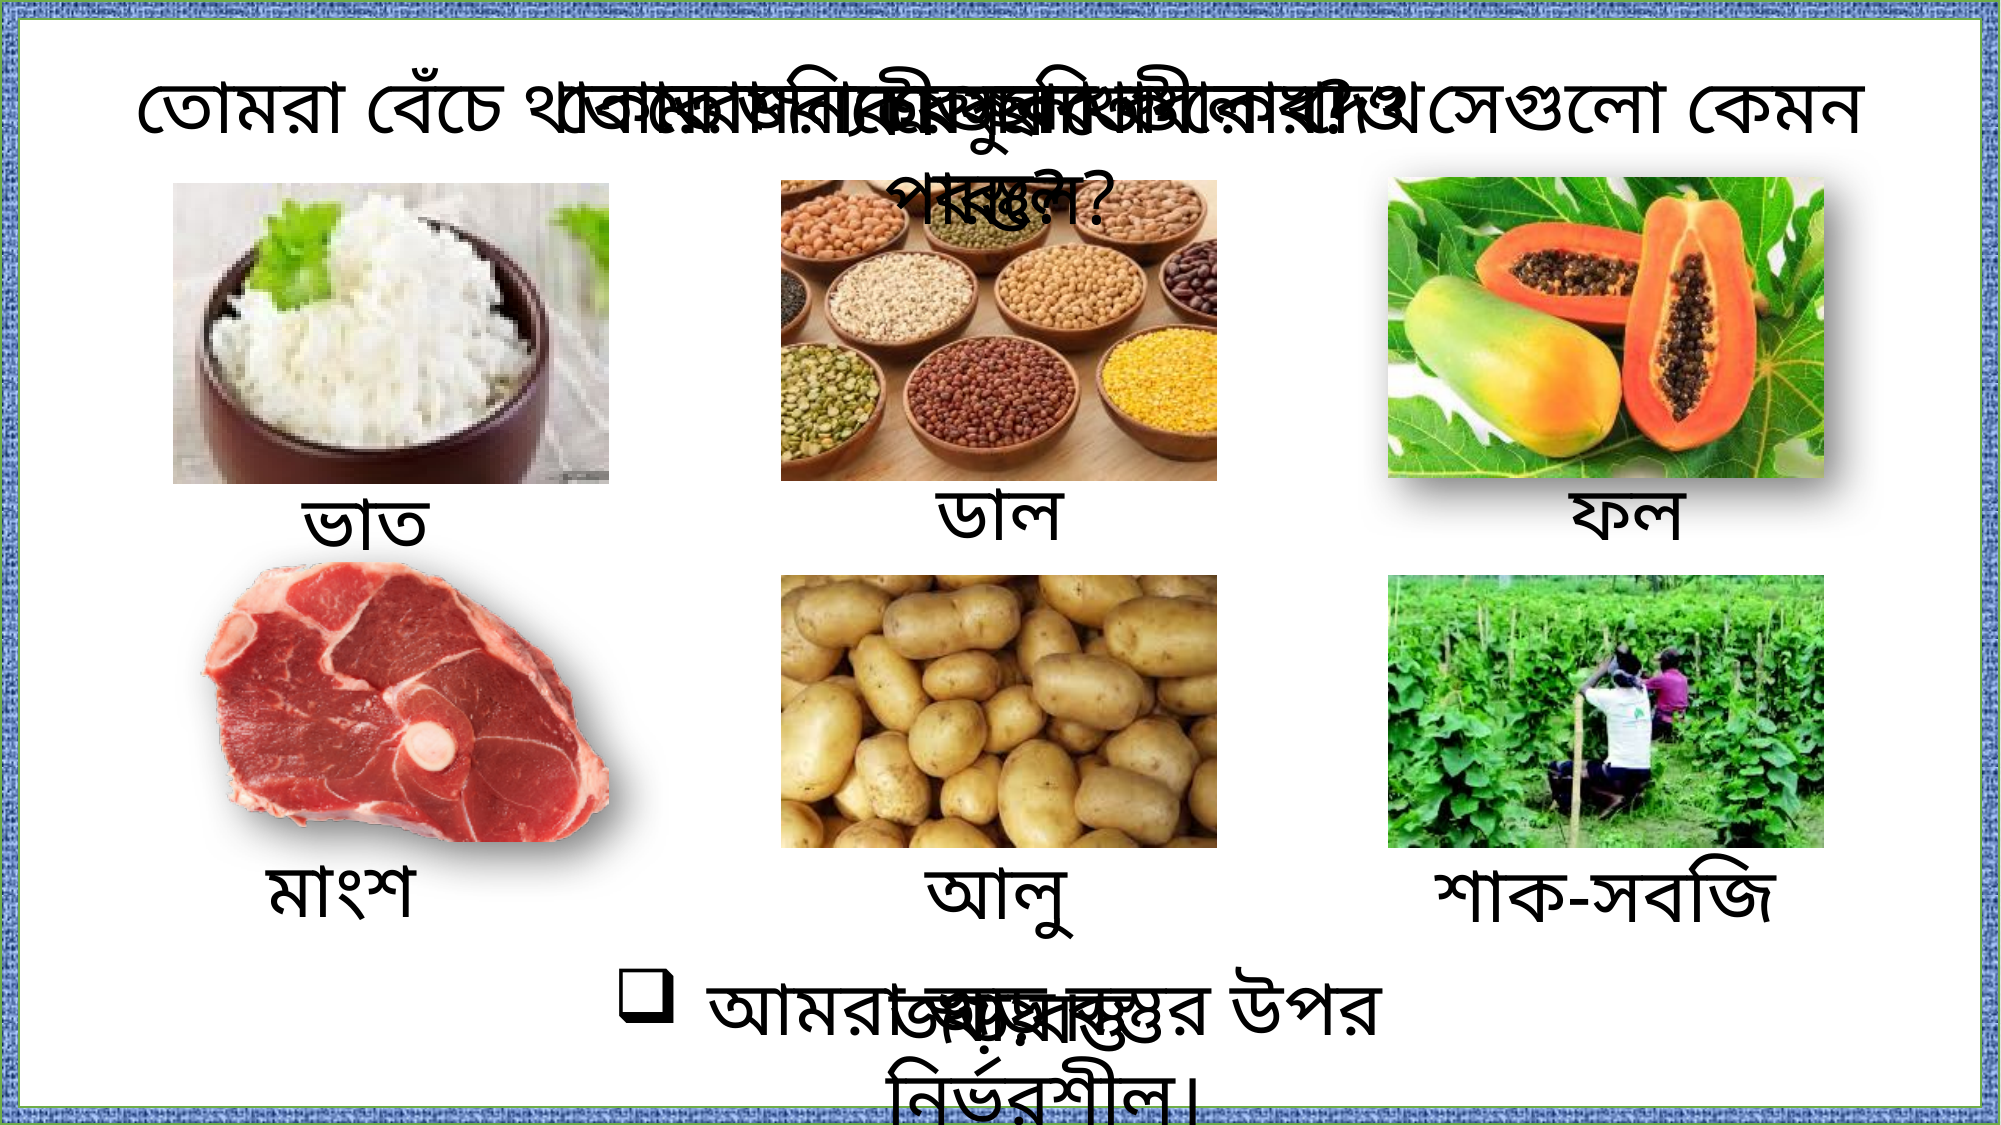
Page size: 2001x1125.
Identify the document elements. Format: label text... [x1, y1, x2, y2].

picture [780, 575, 1217, 848]
picture [1388, 575, 1824, 848]
text_box কী বুঝতে পারলে? [766, 52, 1234, 248]
text_box শাক-সবজি [1414, 848, 1797, 946]
text_box মাংশ [251, 842, 432, 941]
picture [1388, 177, 1824, 478]
picture [173, 183, 609, 484]
text_box তোমরা এগুলো কী কর? [614, 51, 1386, 156]
picture [780, 180, 1217, 481]
picture [2, 2, 1998, 1123]
text_box তোমরা বেঁচে থাকার জন্য যেসব খাবার খাও সেগুলো কেমন বস্তু? [1234, 51, 1944, 246]
text_box ডাল [832, 481, 1188, 564]
text_box তোমরা বেঁচে থাকার জন্য যেসব খাবার খাও সেগুলো কেমন বস্তু? [56, 51, 766, 246]
text_box ফল [1553, 478, 1703, 564]
text_box খায়। [700, 959, 1340, 1064]
picture [173, 562, 609, 842]
text_box ভাত [189, 484, 563, 562]
text_box আমরা জড় বস্তুর উপর নির্ভরশীল। [452, 952, 1545, 1125]
text_box আলু [815, 848, 1198, 942]
